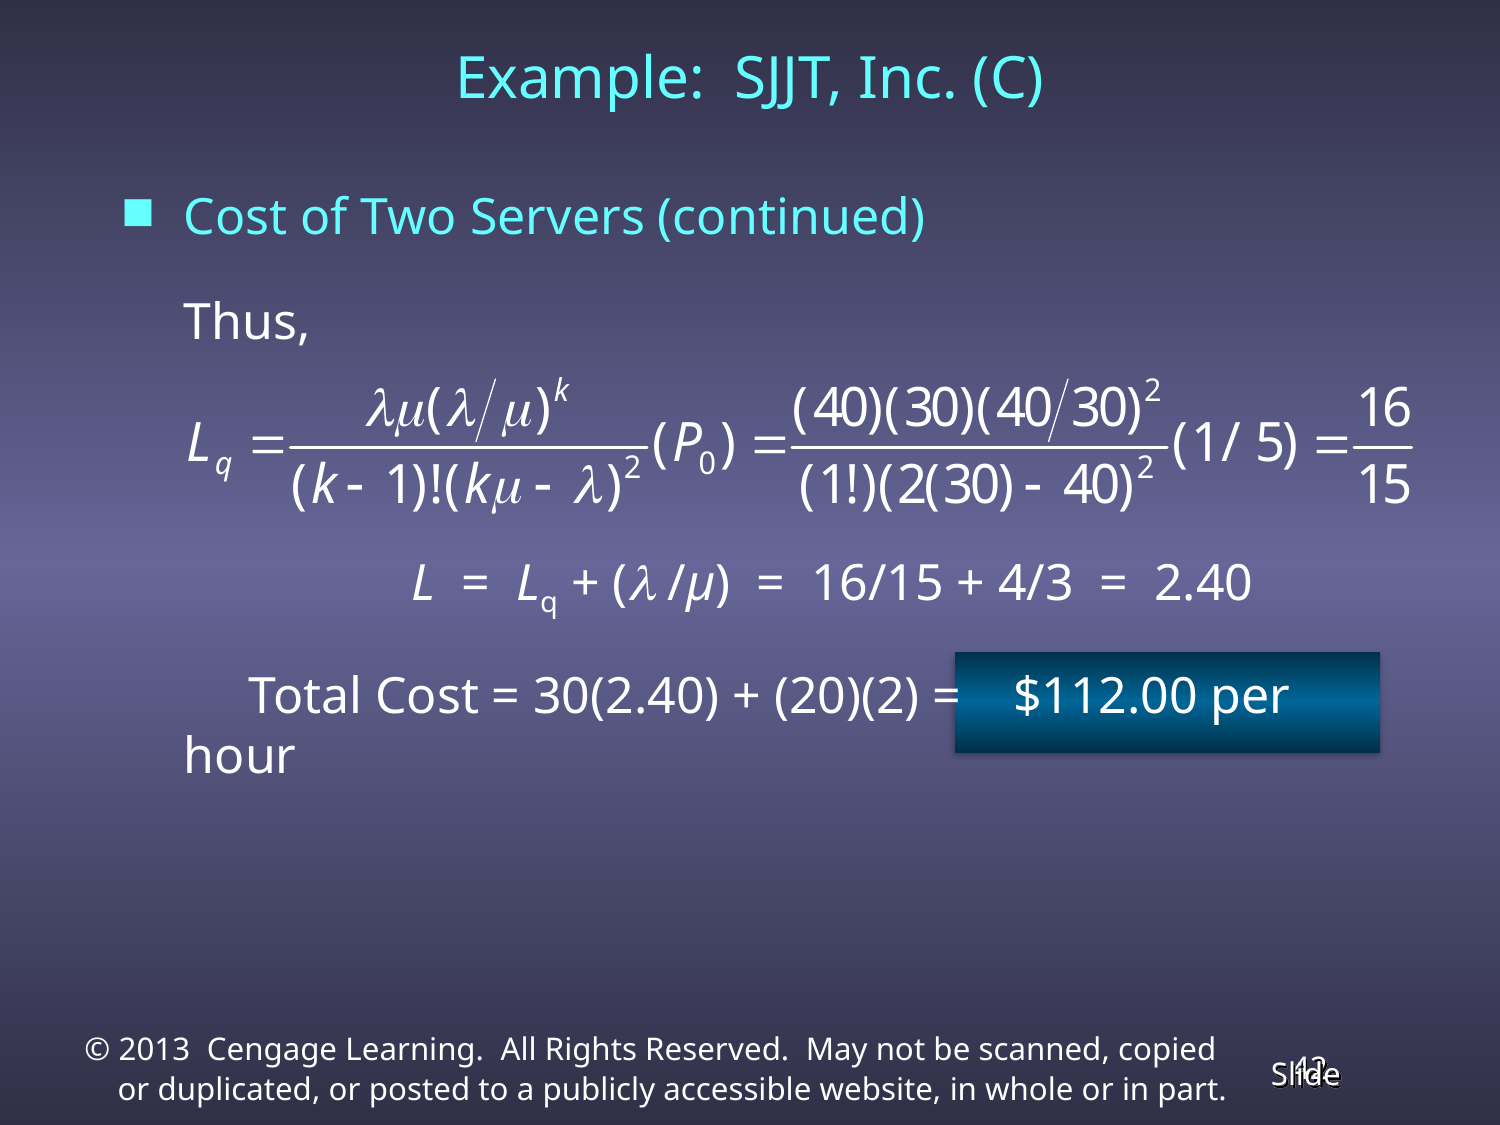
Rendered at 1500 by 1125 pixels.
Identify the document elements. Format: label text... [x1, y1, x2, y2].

title Example: SJJT, Inc. (C) [111, 8, 1388, 143]
text_box [955, 748, 1381, 753]
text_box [183, 373, 1417, 524]
list Cost of Two Servers (continued) Thus, L = Lq + ( /µ) = 16/15 + 4/3 = 2.40 Total Cost = 30(2.40) + (20)(2) = $112.00 per hour [112, 176, 1417, 748]
